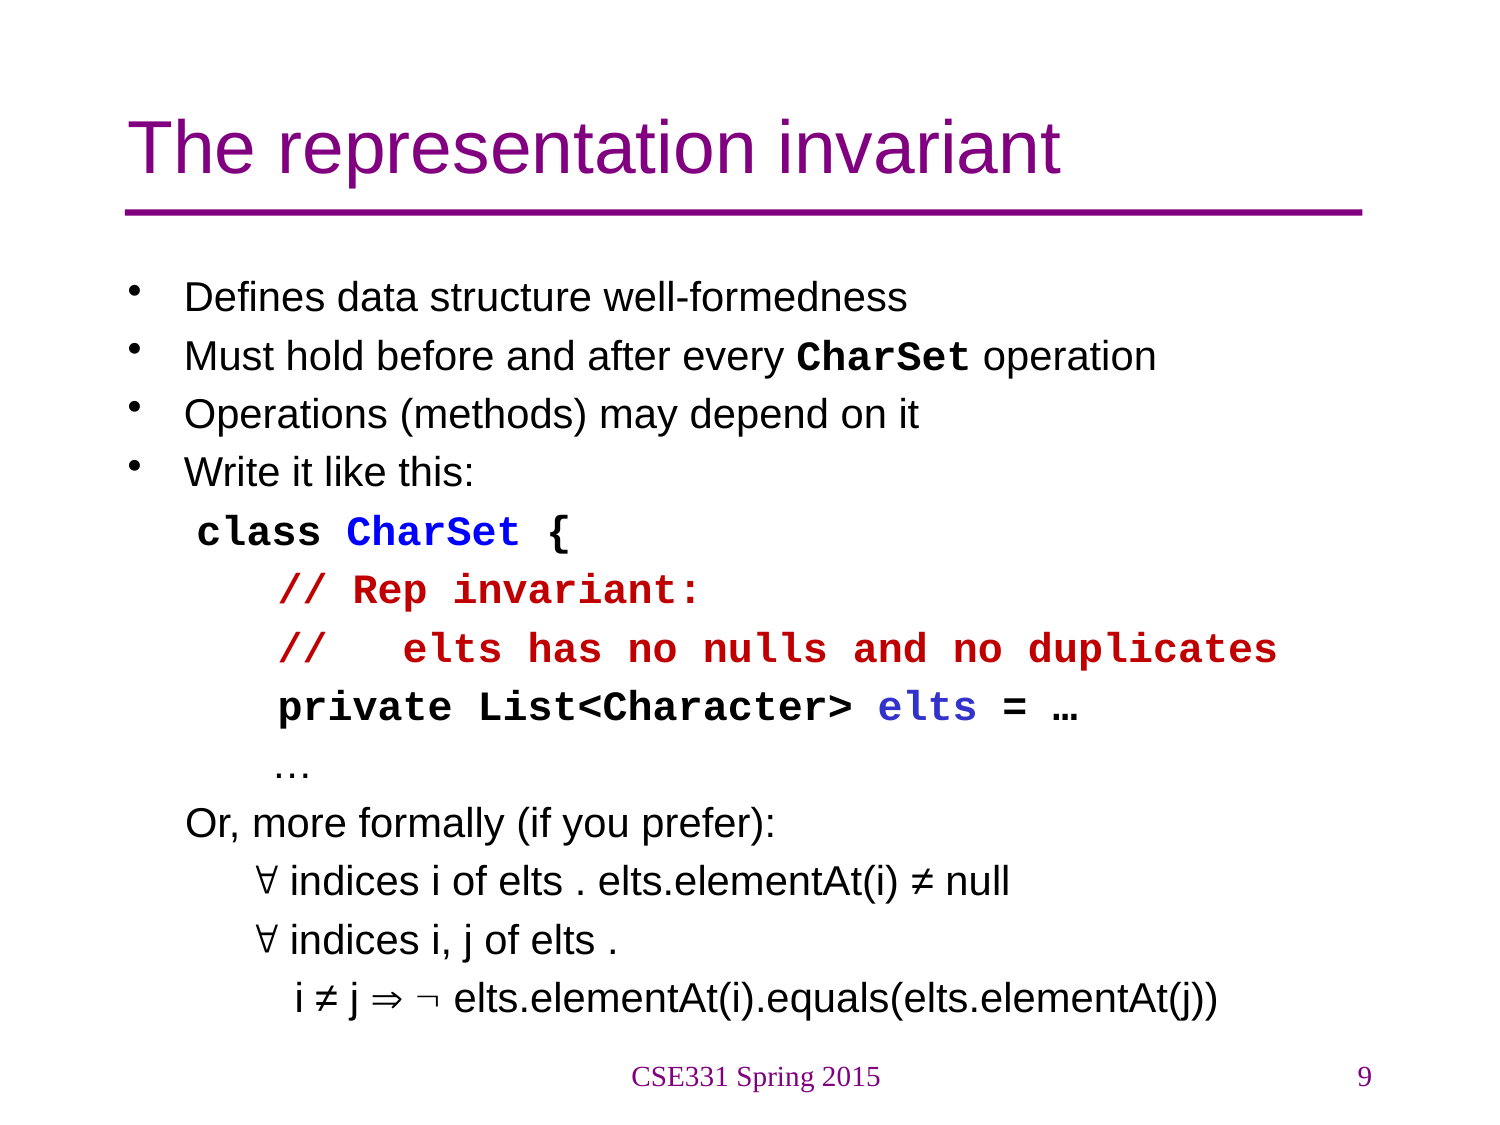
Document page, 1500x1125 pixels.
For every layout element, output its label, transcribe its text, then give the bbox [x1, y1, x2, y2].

footer CSE331 Spring 2015 [474, 1049, 1038, 1125]
list Defines data structure well-formedness Must hold before and after every CharSet operation Operations (methods) may depend on it Write it like this: class CharSet { // Rep invariant: // elts has no nulls and no duplicates private List<Character> elts = … … Or, more formally (if you prefer):  indices i of elts . elts.elementAt(i) ≠ null  indices i, j of elts . i ≠ j   elts.elementAt(i).equals(elts.elementAt(j)) [112, 262, 1388, 1063]
slide_number 9 [1074, 1049, 1388, 1125]
title The representation invariant [112, 50, 1388, 238]
